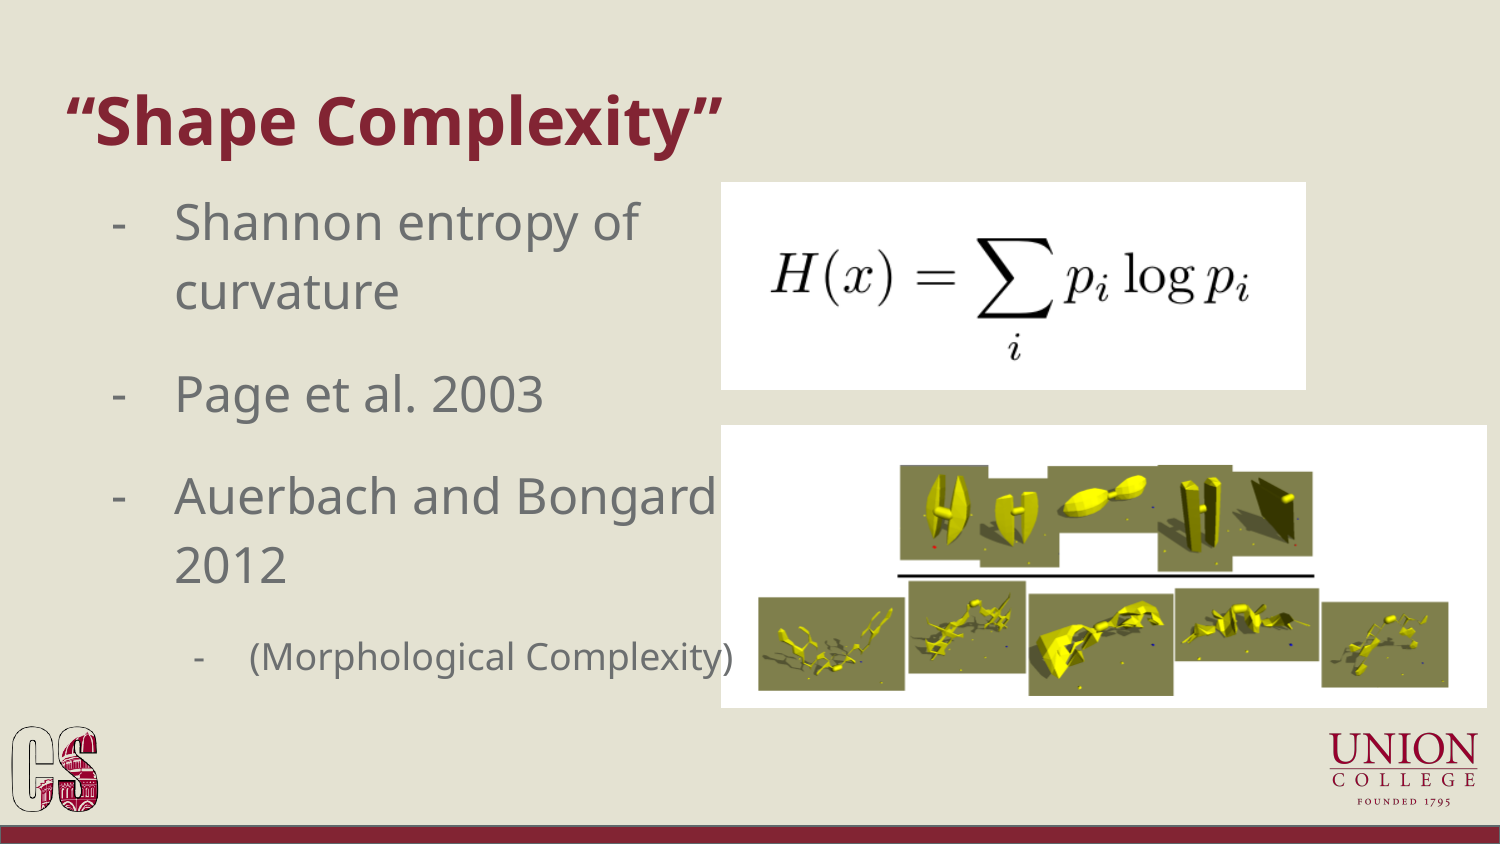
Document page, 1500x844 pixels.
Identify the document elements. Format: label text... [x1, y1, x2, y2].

picture [721, 425, 1487, 708]
title “Shape Complexity” [51, 64, 1449, 167]
picture [1307, 712, 1500, 826]
picture [721, 182, 1306, 391]
picture [9, 724, 100, 815]
text_box Shannon entropy of curvature Page et al. 2003 Auerbach and Bongard 2012 (Morphological Complexity) [84, 166, 840, 588]
